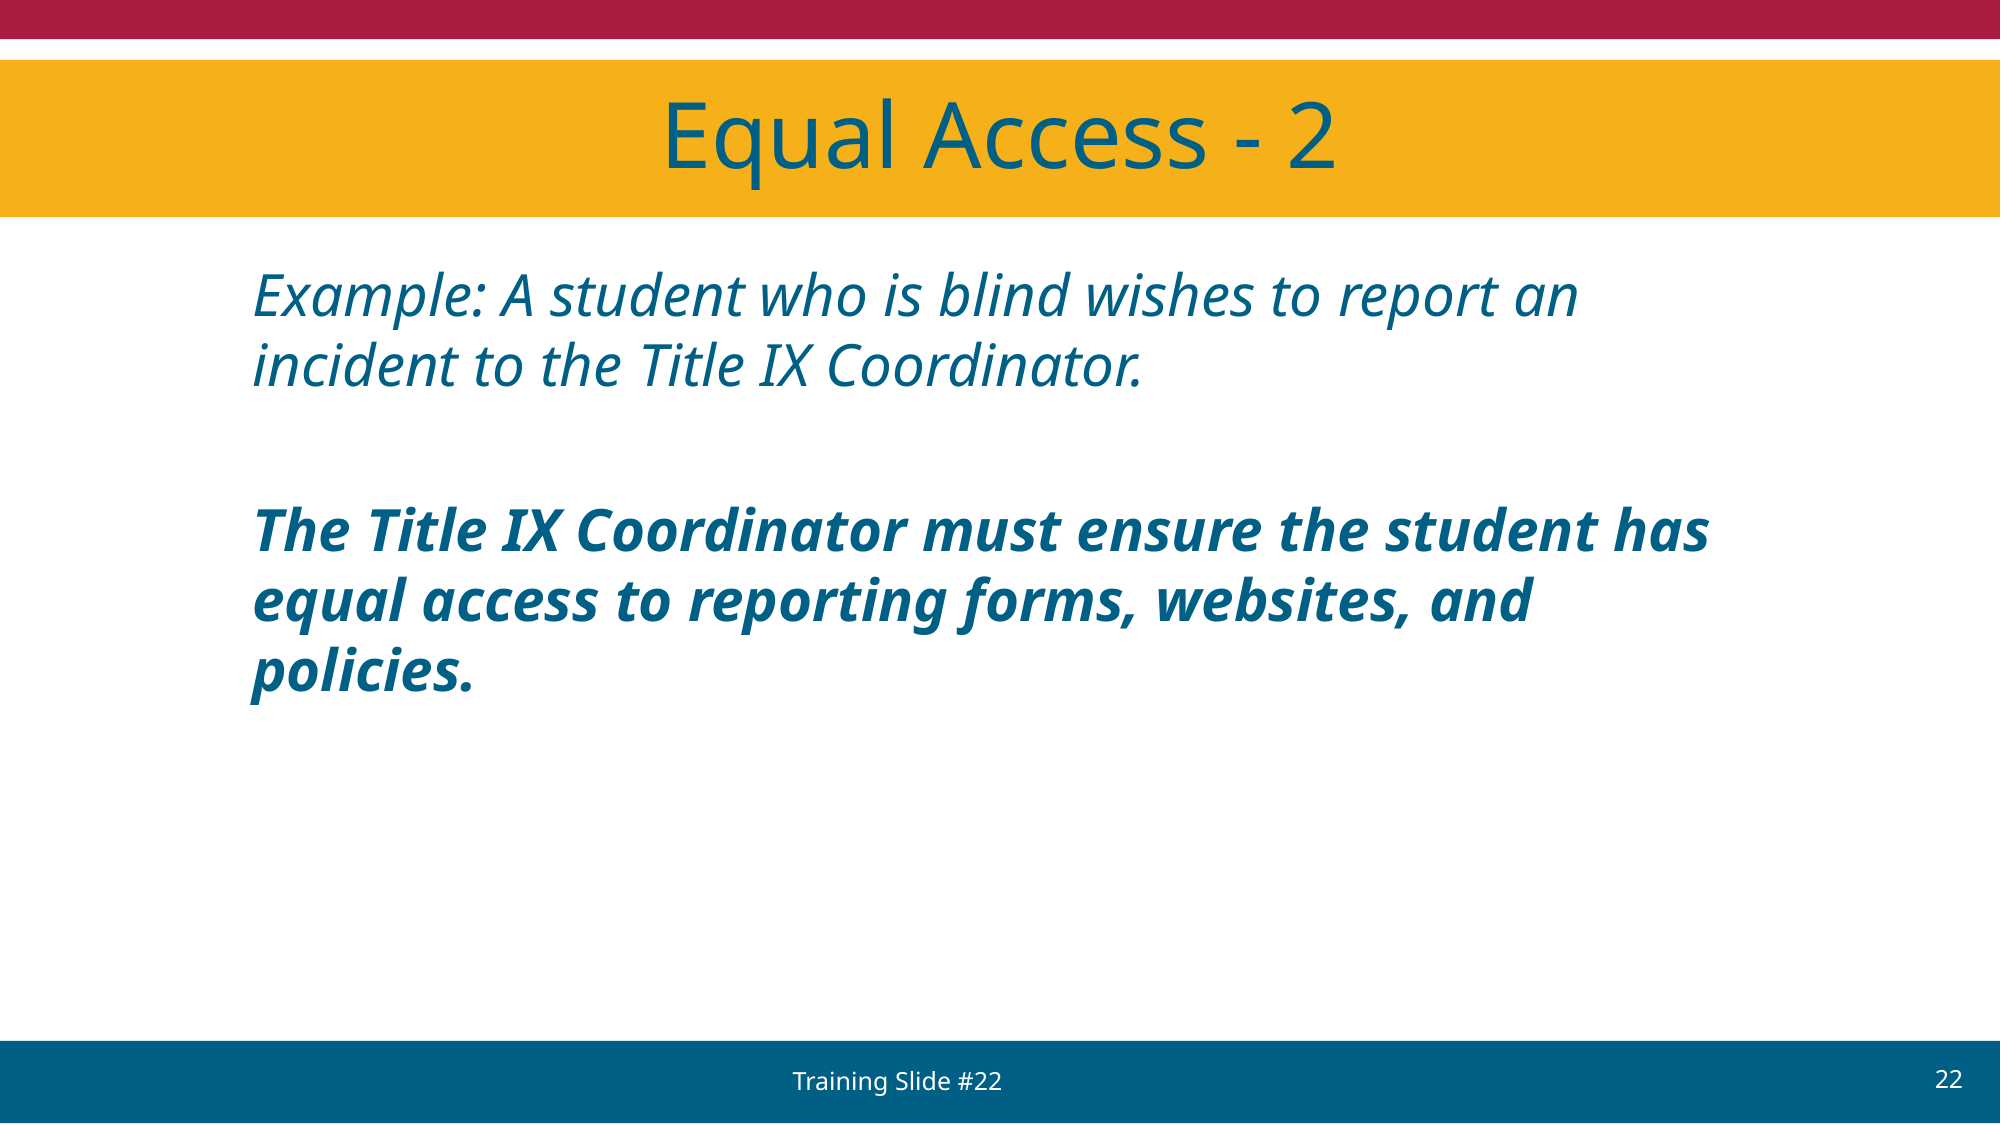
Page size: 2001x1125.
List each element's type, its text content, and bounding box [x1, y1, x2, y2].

list Example: A student who is blind wishes to report an incident to the Title IX Coordinator. The Title IX Coordinator must ensure the student has equal access to reporting forms, websites, and policies. [237, 251, 1728, 990]
footer Training Slide #22 [462, 1050, 1333, 1111]
slide_number 22 [1528, 1050, 1979, 1111]
title Equal Access - 2 [0, 59, 2000, 218]
